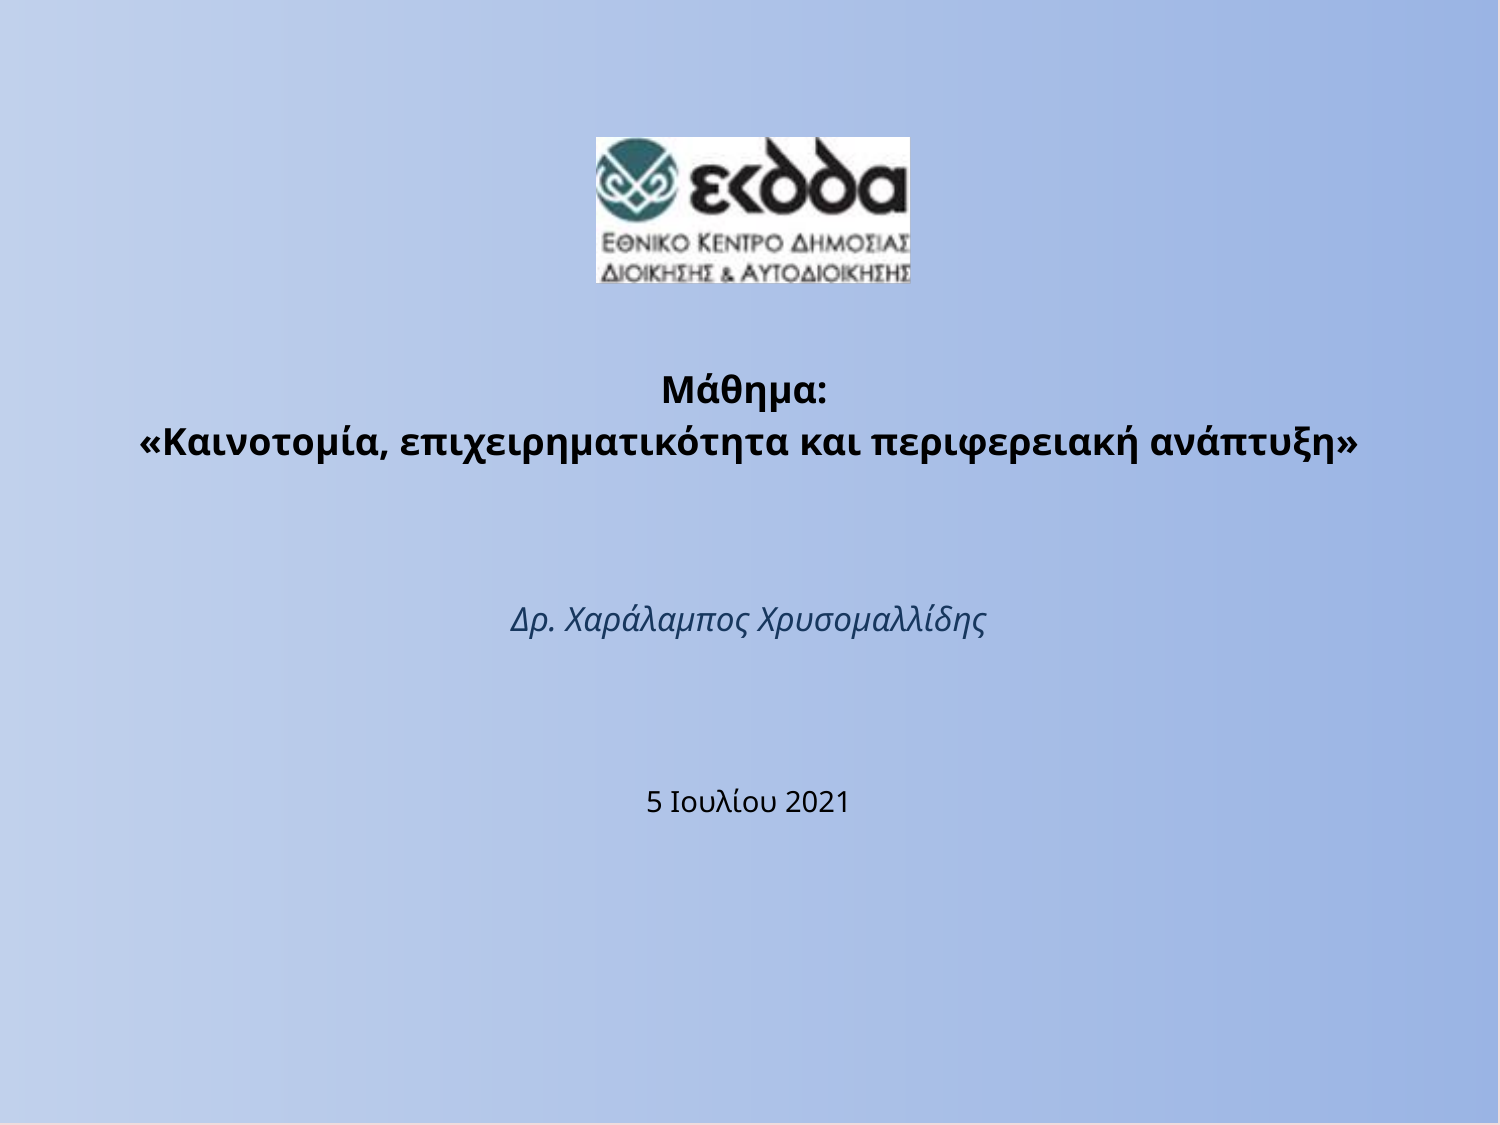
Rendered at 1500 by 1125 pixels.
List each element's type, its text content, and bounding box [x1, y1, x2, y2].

subtitle Μάθημα: «Καινοτομία, επιχειρηματικότητα και περιφερειακή ανάπτυξη» Δρ. Χαράλαμπος Χρυσομαλλίδης 5 Ιουλίου 2021 [0, 0, 1500, 1125]
picture [596, 136, 913, 286]
